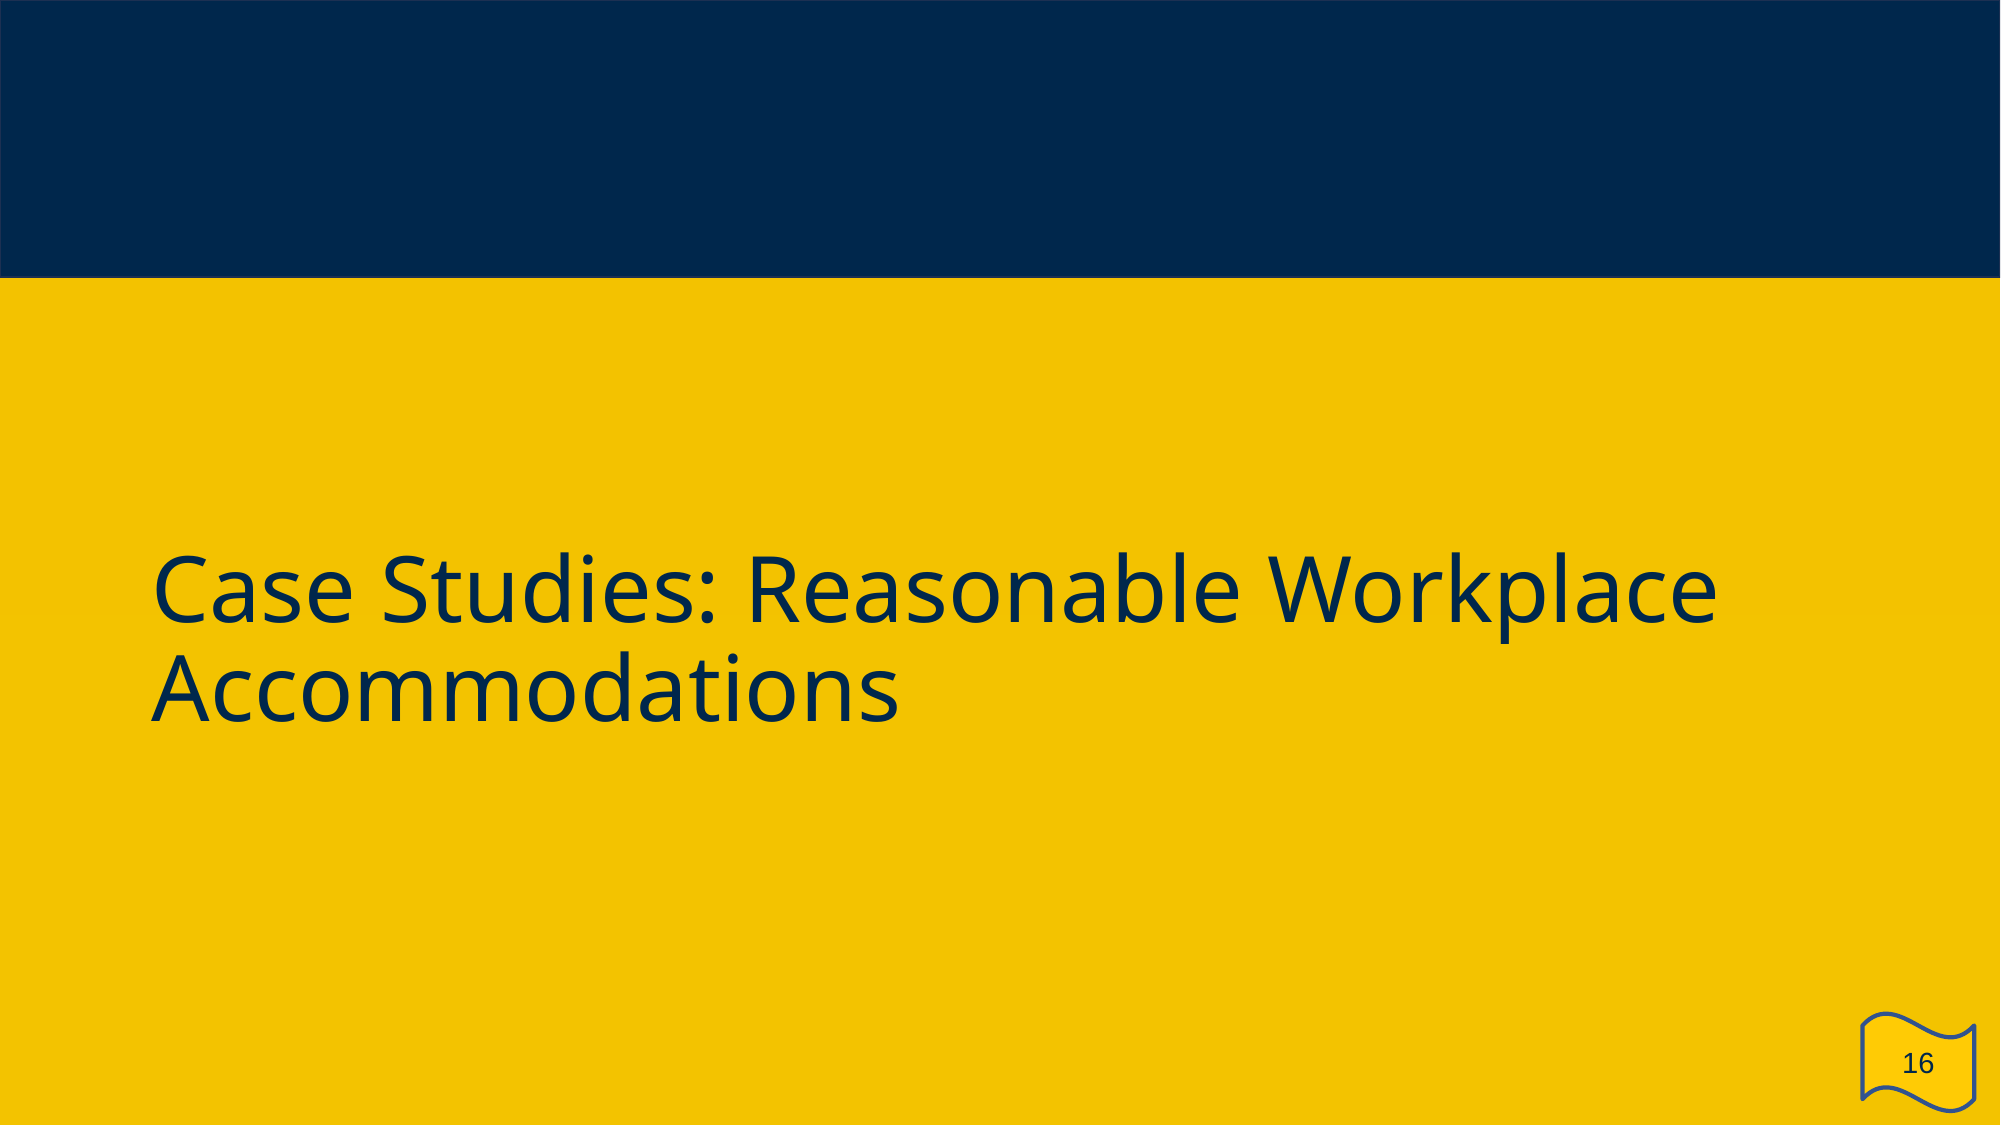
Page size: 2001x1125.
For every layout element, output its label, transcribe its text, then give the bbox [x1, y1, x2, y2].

title Case Studies: Reasonable Workplace Accommodations [136, 280, 1862, 749]
